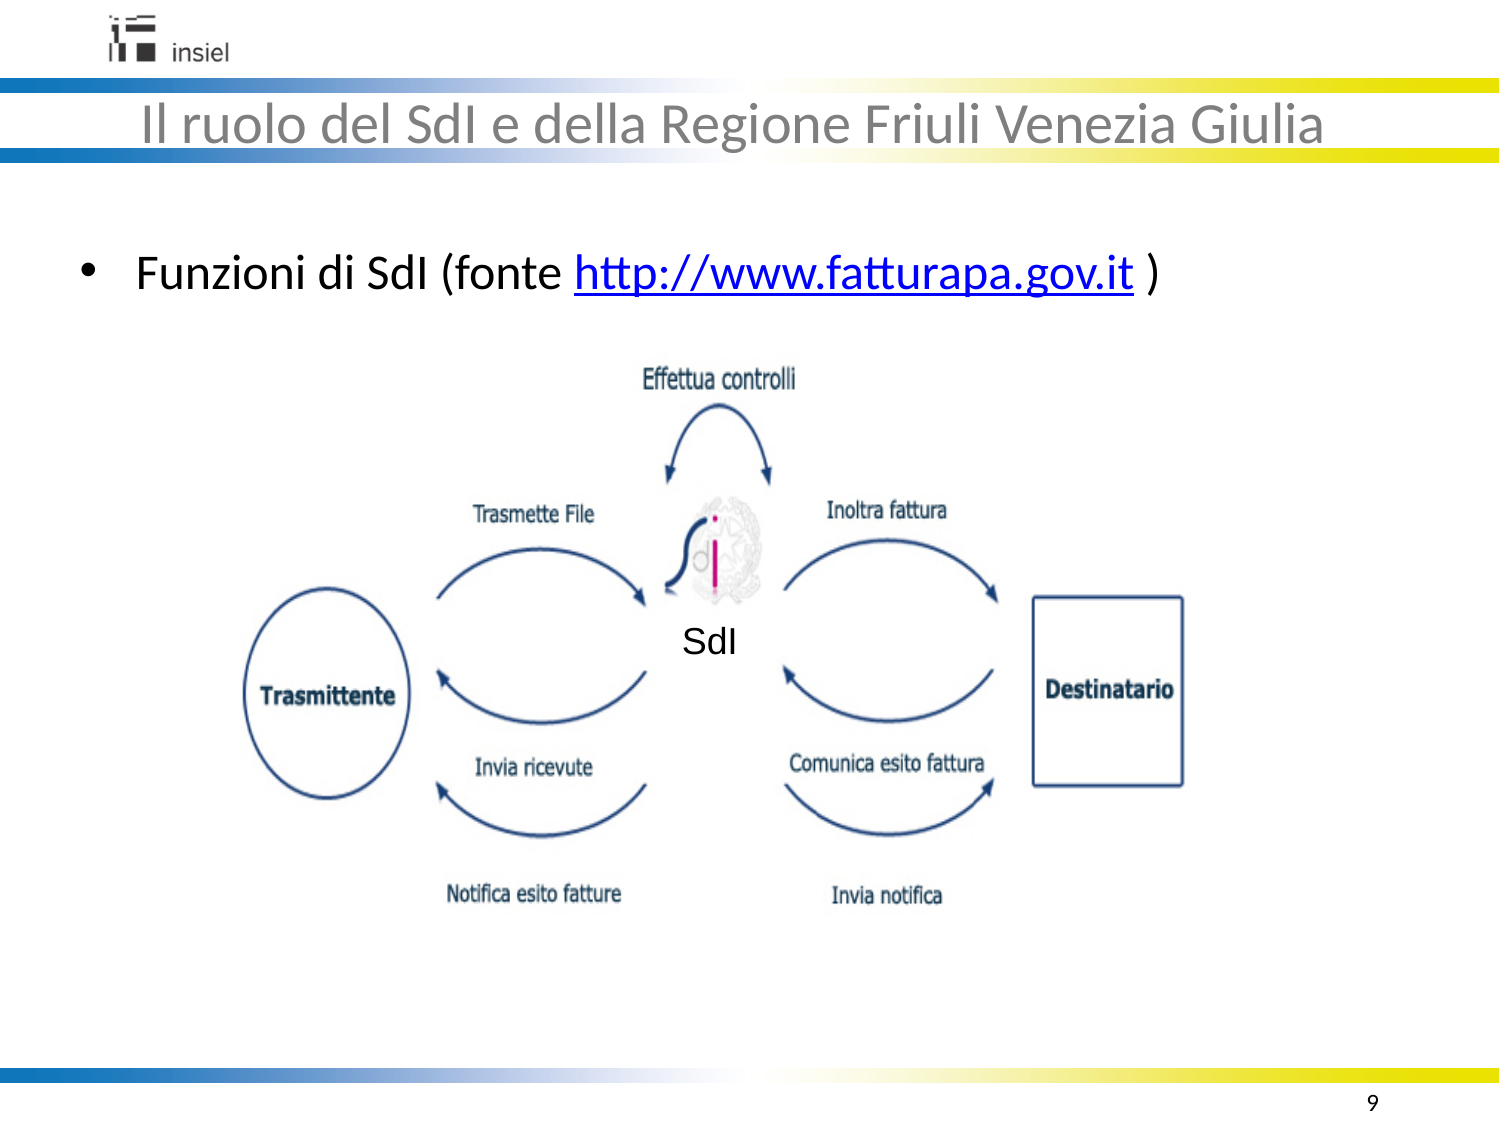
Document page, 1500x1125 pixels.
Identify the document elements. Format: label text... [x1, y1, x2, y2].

picture [1415, 78, 1499, 93]
picture [0, 78, 64, 93]
picture [0, 148, 1499, 163]
title Il ruolo del SdI e della Regione Friuli Venezia Giulia [64, 78, 1415, 149]
picture [206, 337, 1247, 951]
list Funzioni di SdI (fonte http://www.fatturapa.gov.it ) [64, 231, 1415, 975]
picture [100, 6, 237, 70]
picture [0, 1068, 1499, 1083]
